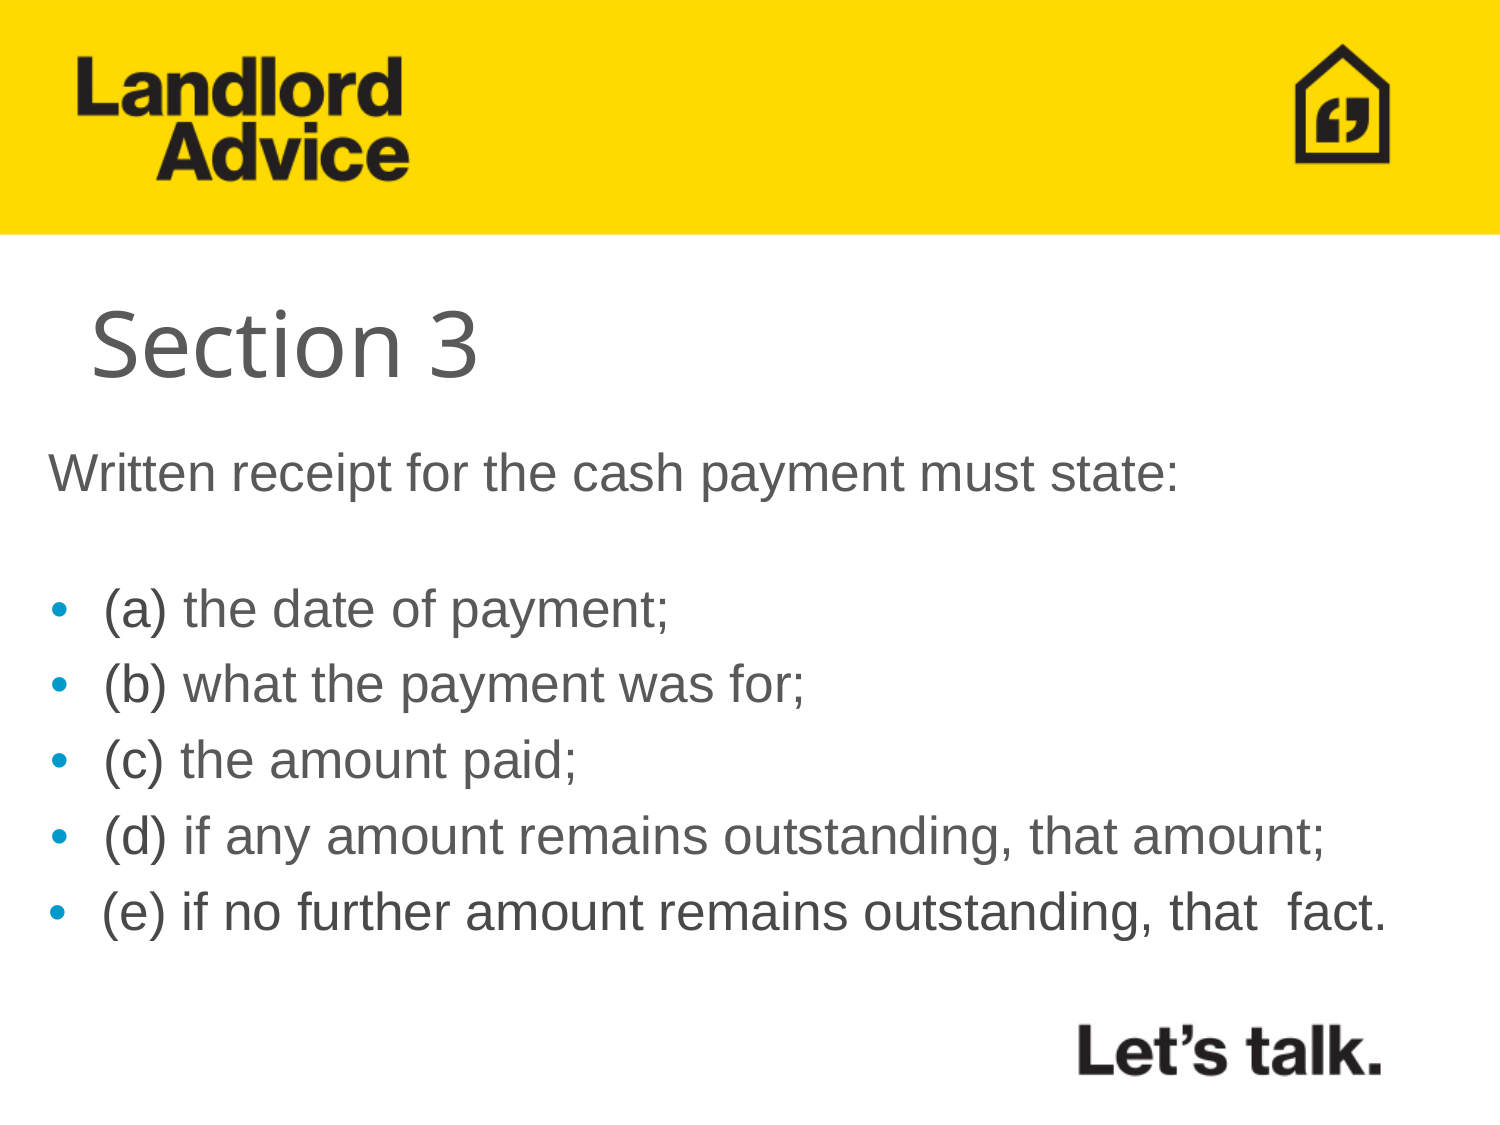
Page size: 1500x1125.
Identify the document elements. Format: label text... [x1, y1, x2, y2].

title Section 3 [75, 264, 1425, 421]
list Written receipt for the cash payment must state: (a) the date of payment; (b) what the payment was for; (c) the amount paid; (d) if any amount remains outstanding, that amount; (e) if no further amount remains outstanding, that fact. [33, 435, 1425, 996]
picture [0, 0, 1500, 1125]
